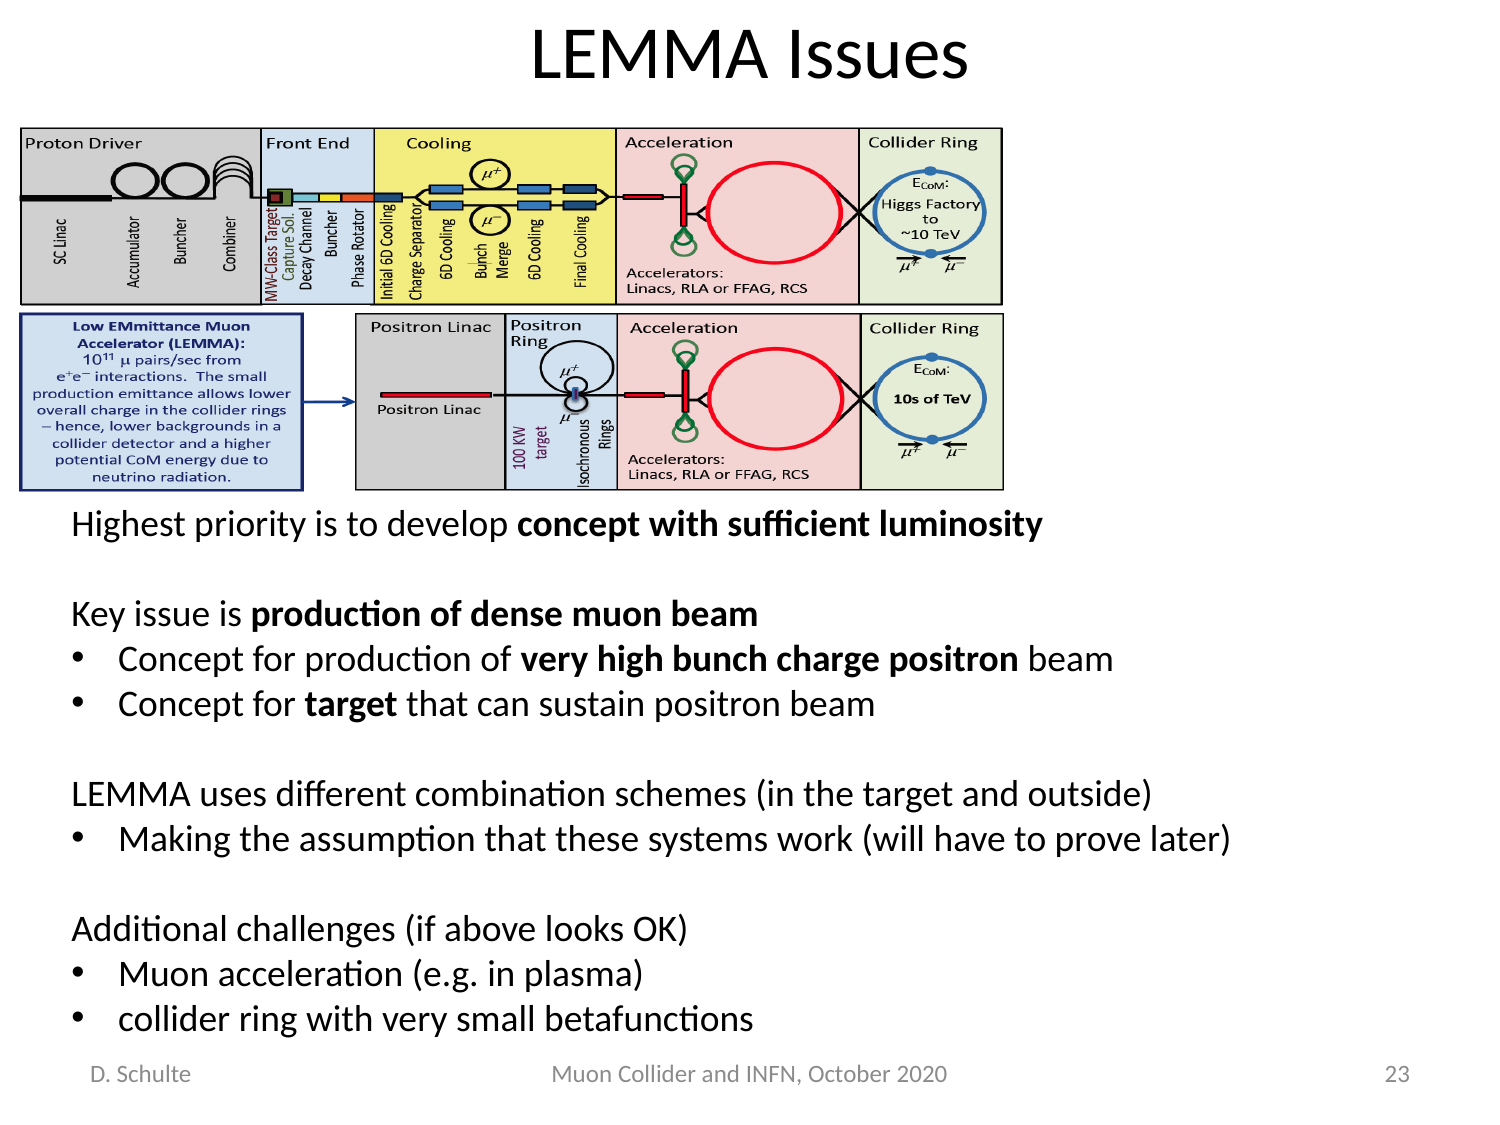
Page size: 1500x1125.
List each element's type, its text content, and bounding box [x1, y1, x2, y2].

footer Muon Collider and INFN, October 2020 [512, 1047, 988, 1103]
picture [18, 122, 1007, 495]
text_box Highest priority is to develop concept with sufficient luminosity Key issue is production of dense muon beam Concept for production of very high bunch charge positron beam Concept for target that can sustain positron beam LEMMA uses different combination schemes (in the target and outside) Making the assumption that these systems work (will have to prove later) Additional challenges (if above looks OK) Muon acceleration (e.g. in plasma) collider ring with very small betafunctions [56, 491, 1248, 1047]
slide_number D. Schulte [75, 1047, 425, 1103]
slide_number 23 [1074, 1042, 1425, 1103]
title LEMMA Issues [75, 0, 1425, 98]
